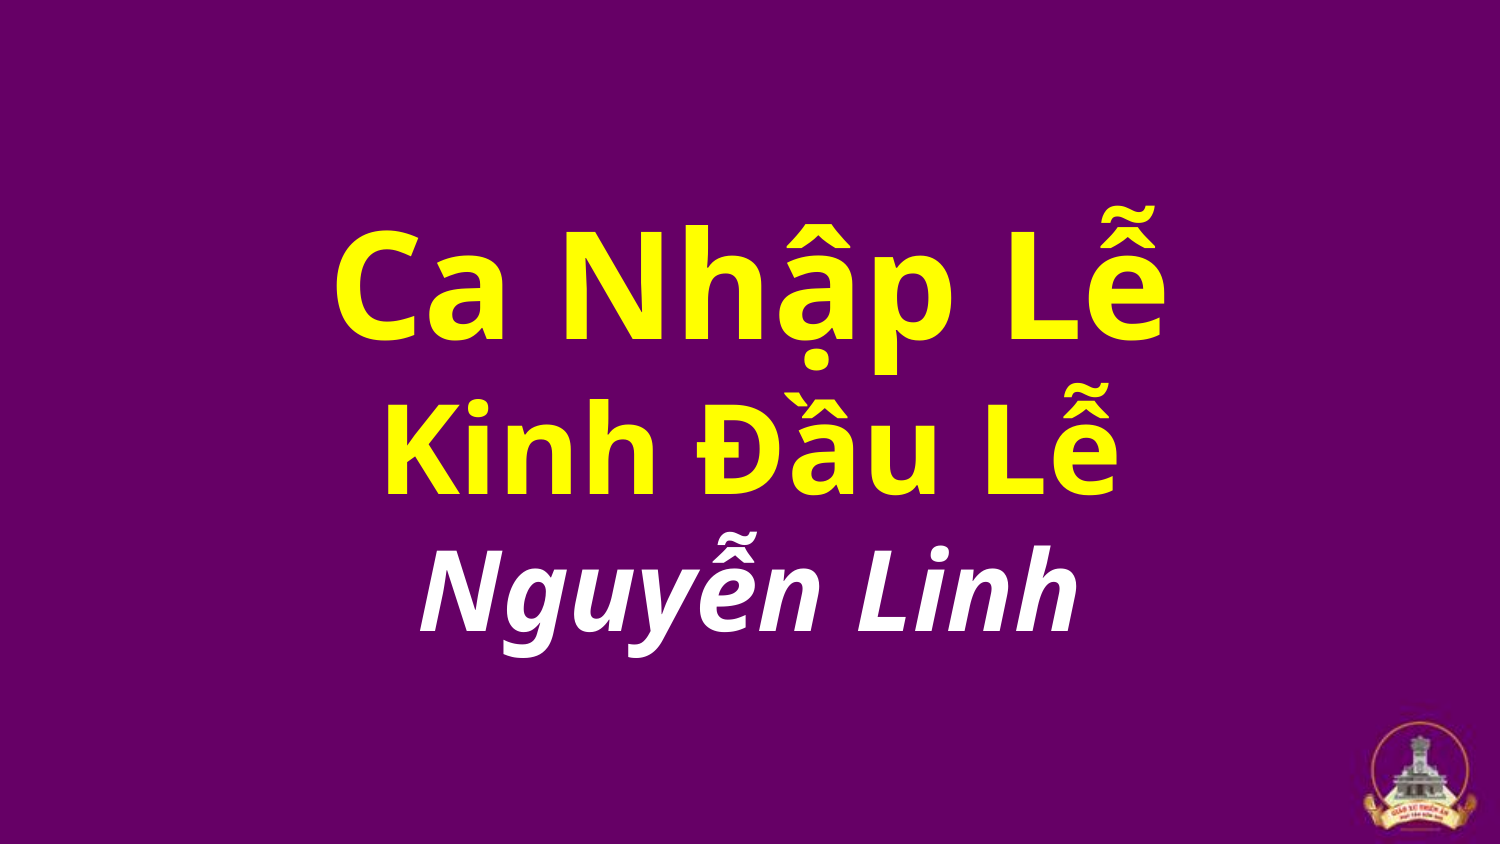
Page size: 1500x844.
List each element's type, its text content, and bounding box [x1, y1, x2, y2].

title Ca Nhập Lễ Kinh Đầu Lễ Nguyễn Linh [0, 0, 1500, 844]
